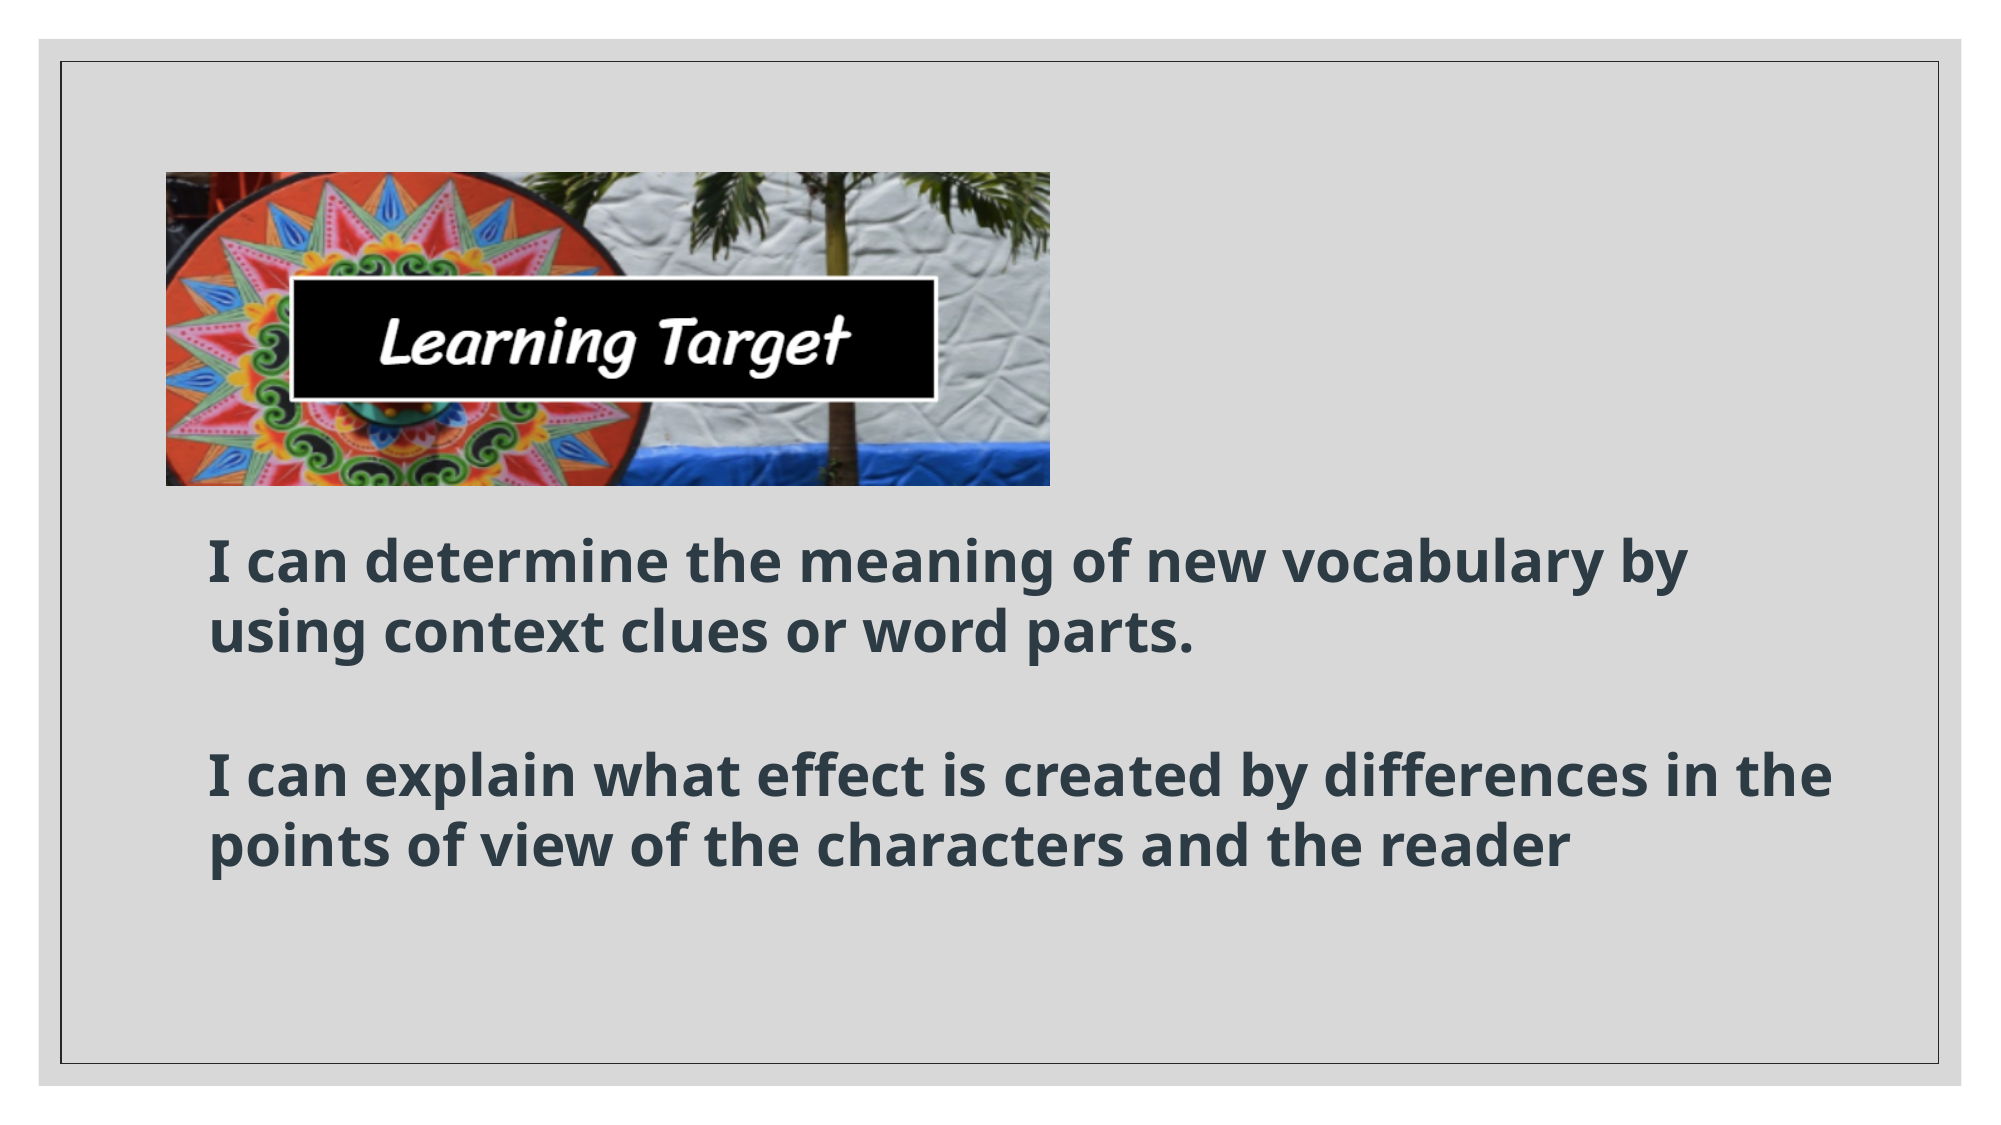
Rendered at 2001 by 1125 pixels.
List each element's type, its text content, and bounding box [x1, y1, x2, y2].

picture [166, 172, 1050, 486]
text_box I can determine the meaning of new vocabulary by using context clues or word parts. [193, 517, 1866, 672]
text_box I can explain what effect is created by differences in the points of view of the characters and the reader [193, 730, 1866, 886]
